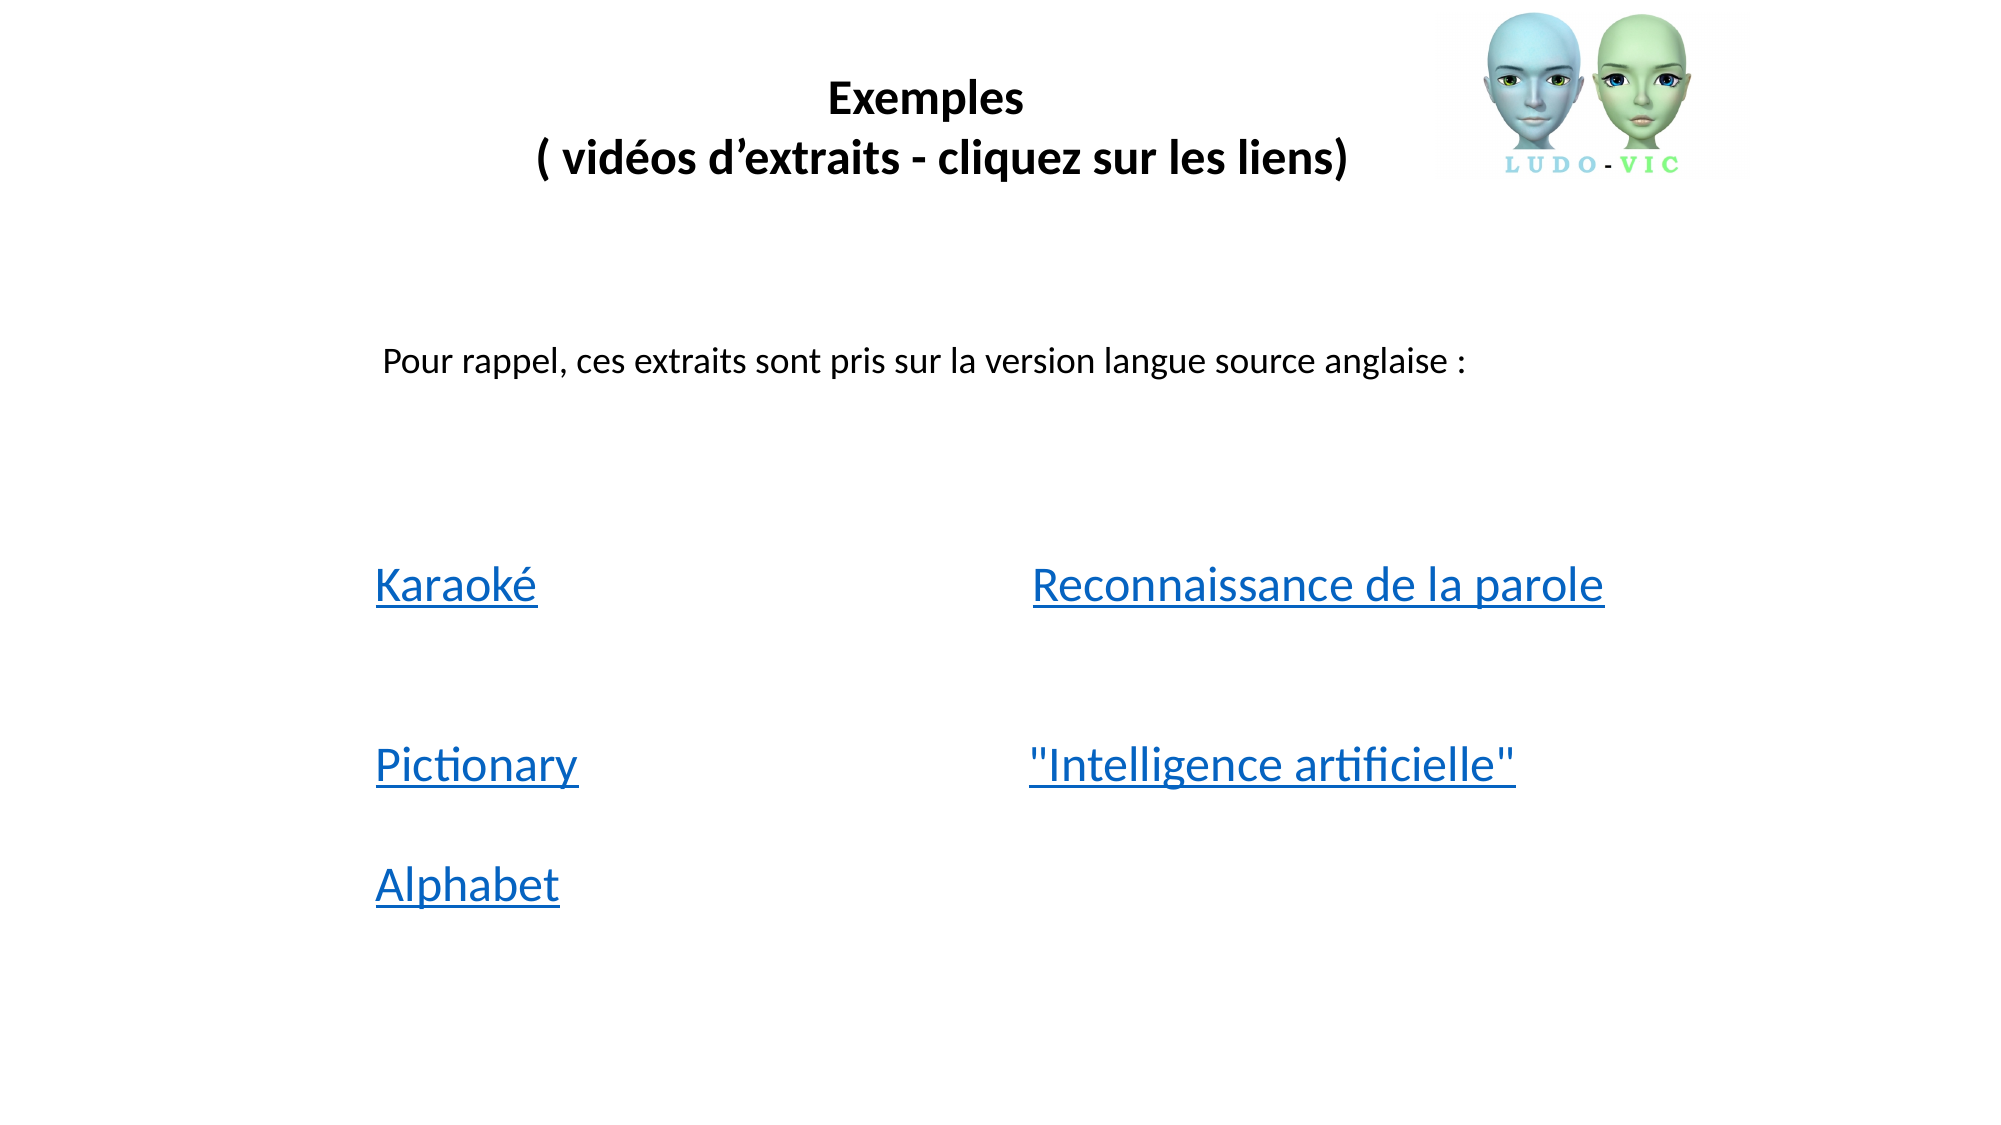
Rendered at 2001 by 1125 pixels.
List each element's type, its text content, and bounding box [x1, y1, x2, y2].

picture [1435, 12, 1750, 179]
text_box Pour rappel, ces extraits sont pris sur la version langue source anglaise : [367, 328, 1506, 389]
text_box Karaoké Reconnaissance de la parole Pictionary "Intelligence artificielle" Alphabet [360, 544, 1640, 1039]
text_box [787, 299, 2000, 376]
text_box Exemples ( vidéos d’extraits - cliquez sur les liens) [509, 56, 1365, 192]
